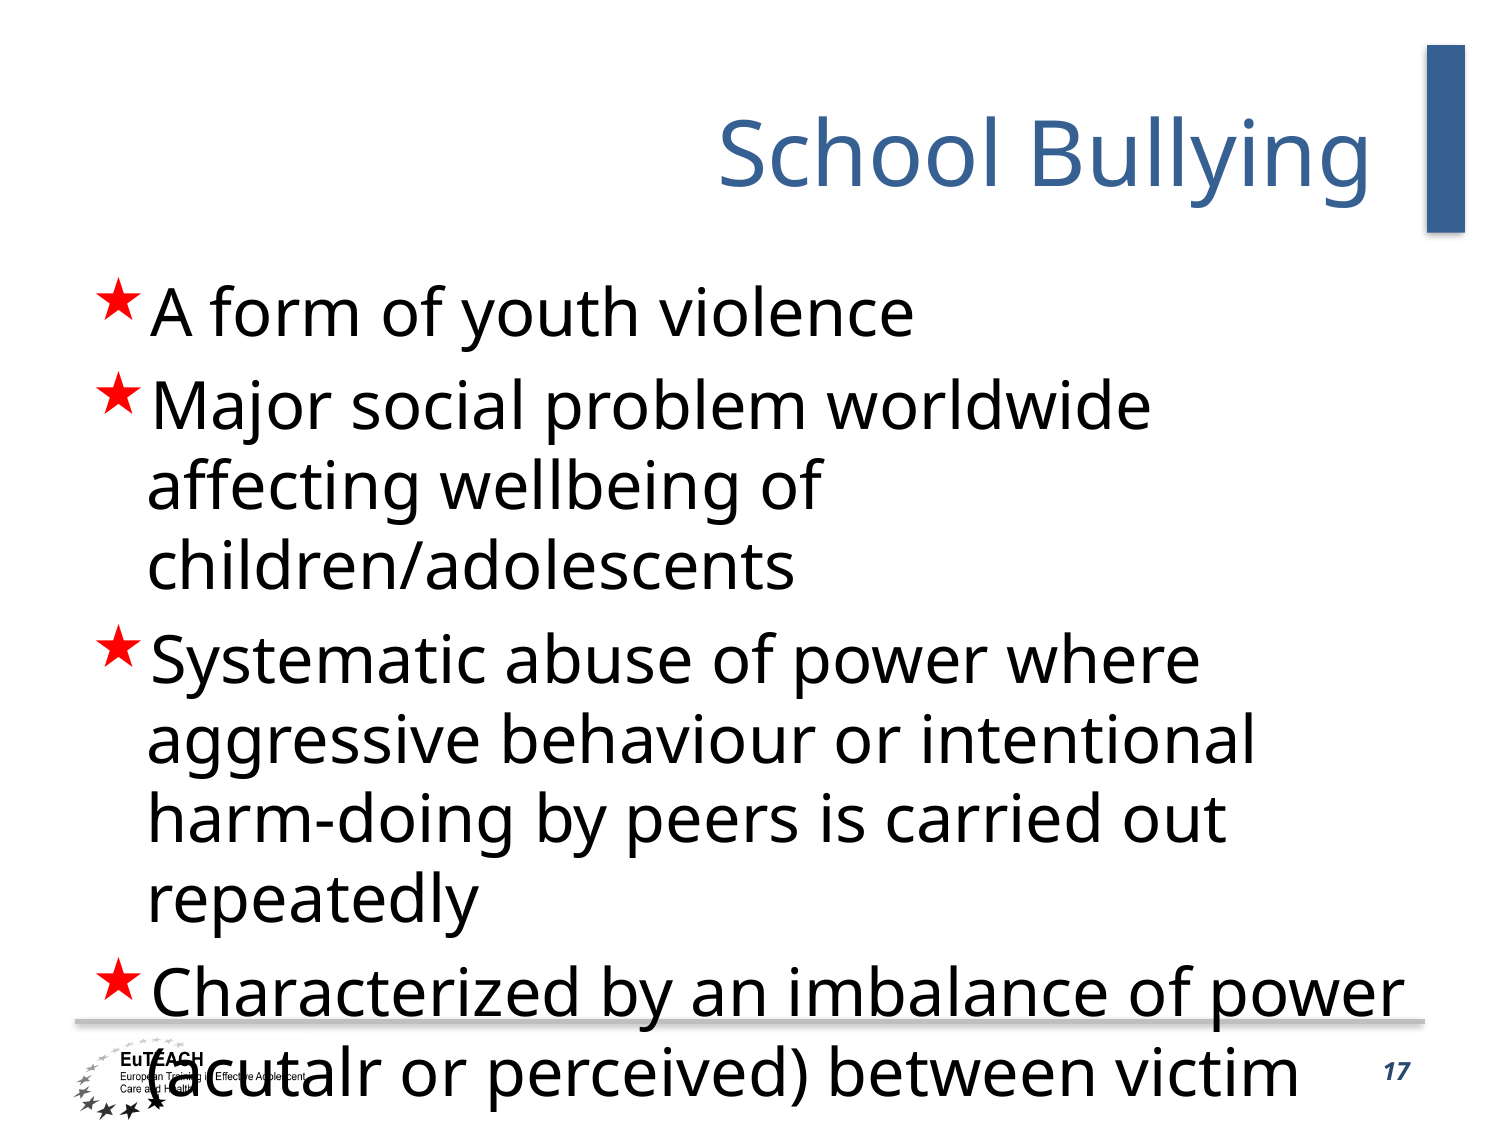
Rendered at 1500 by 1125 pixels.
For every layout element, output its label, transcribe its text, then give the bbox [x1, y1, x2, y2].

list A form of youth violence Major social problem worldwide affecting wellbeing of children/adolescents Systematic abuse of power where aggressive behaviour or intentional harm-doing by peers is carried out repeatedly Characterized by an imbalance of power (acutalr or perceived) between victim and the bully [75, 262, 1425, 1005]
title School Bullying [0, 37, 1414, 263]
slide_number 17 [1074, 1042, 1425, 1103]
picture [73, 1037, 308, 1120]
